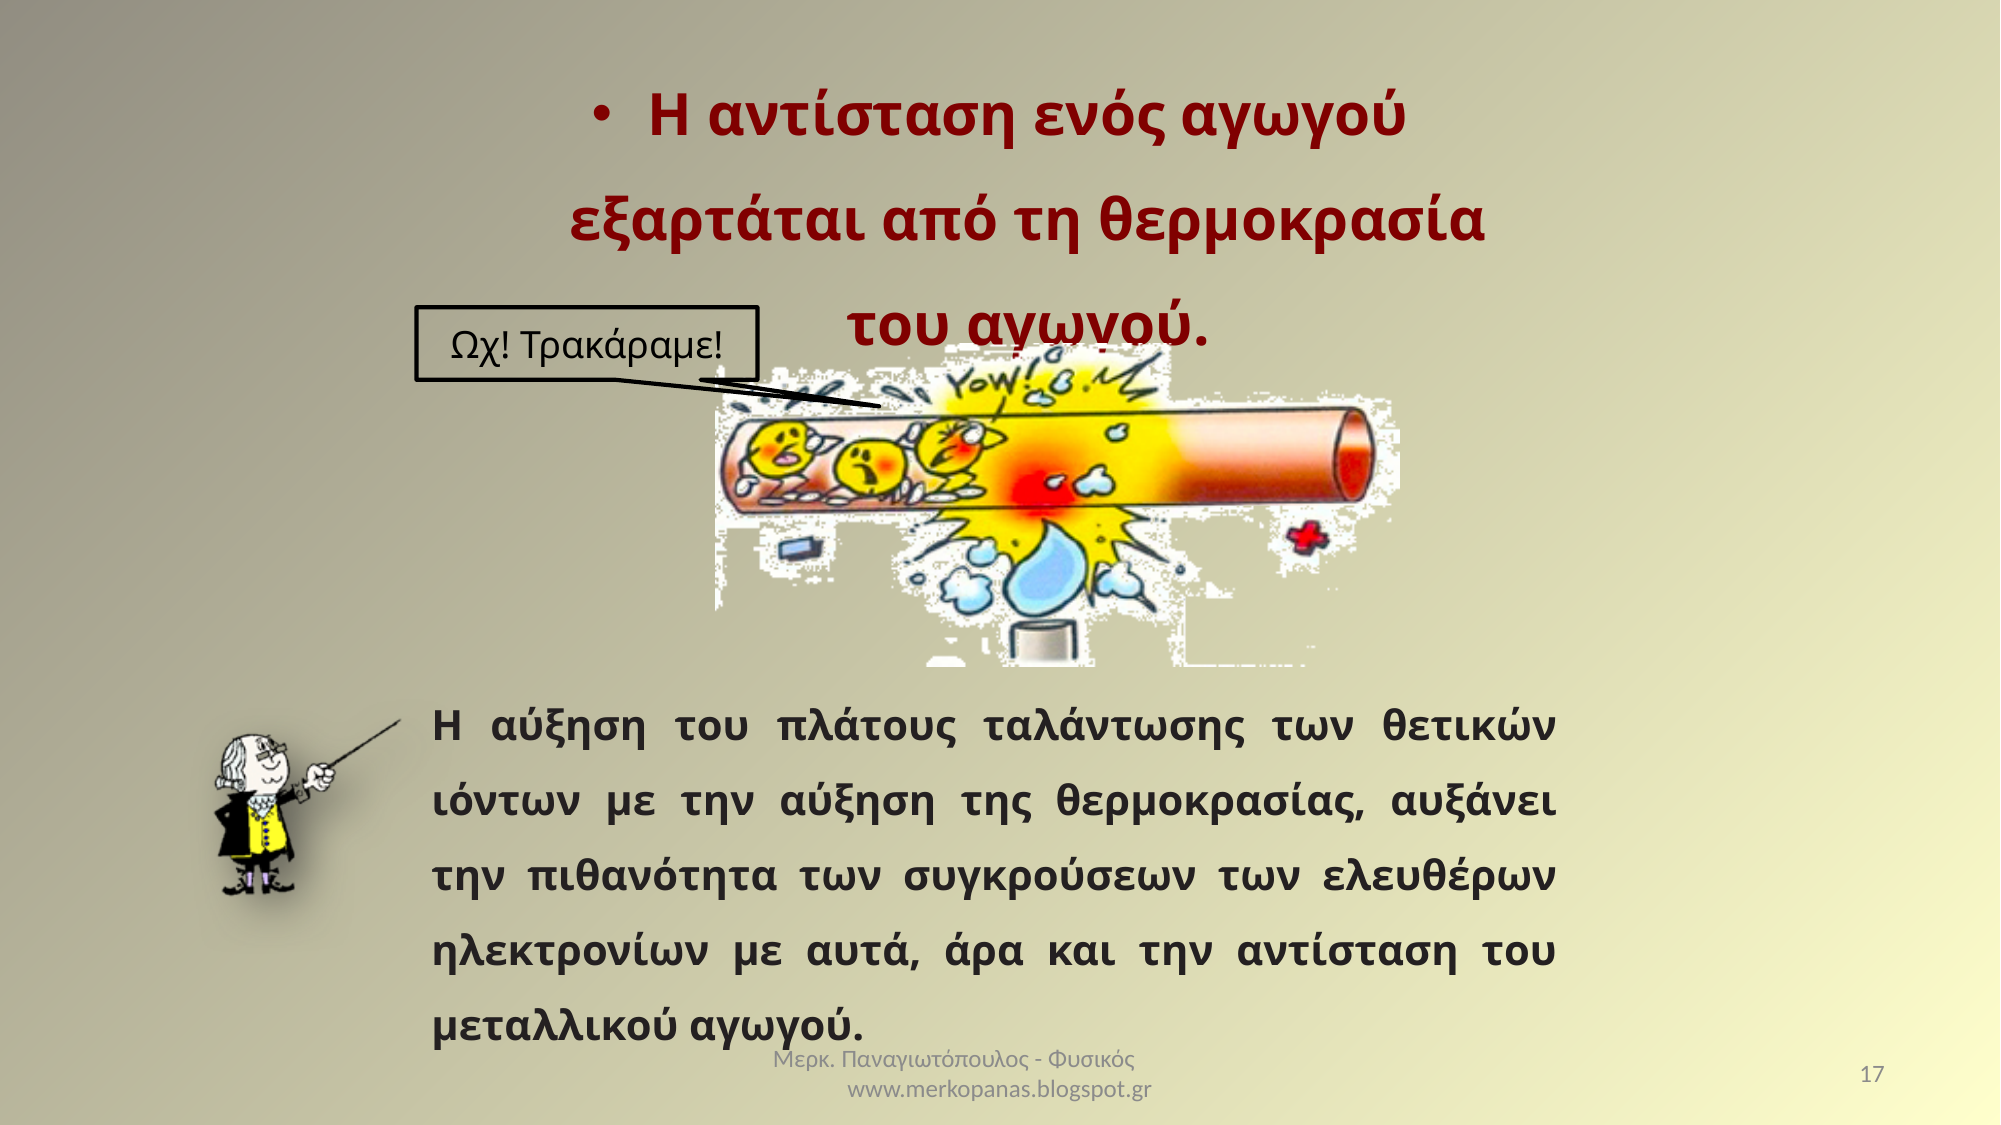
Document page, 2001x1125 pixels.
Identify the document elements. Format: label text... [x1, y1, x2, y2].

picture [715, 343, 1400, 667]
picture [201, 714, 405, 909]
footer Μερκ. Παναγιωτόπουλος - Φυσικός www.merkopanas.blogspot.gr [683, 1056, 1317, 1103]
text_box Η αντίσταση ενός αγωγού εξαρτάται από τη θερμοκρασία του αγωγού. [450, 34, 1550, 257]
text_box Η αύξηση του πλάτους ταλάντωσης των θετικών ιόντων με την αύξηση της θερμοκρασίας, αυξάνει την πιθανότητα των συγκρούσεων των ελευθέρων ηλεκτρονίων με αυτά, άρα και την αντίσταση του μεταλλικού αγωγού. [416, 666, 1573, 1056]
slide_number 17 [1433, 1042, 1900, 1103]
text_box Ωχ! Τρακάραμε! [414, 305, 760, 392]
